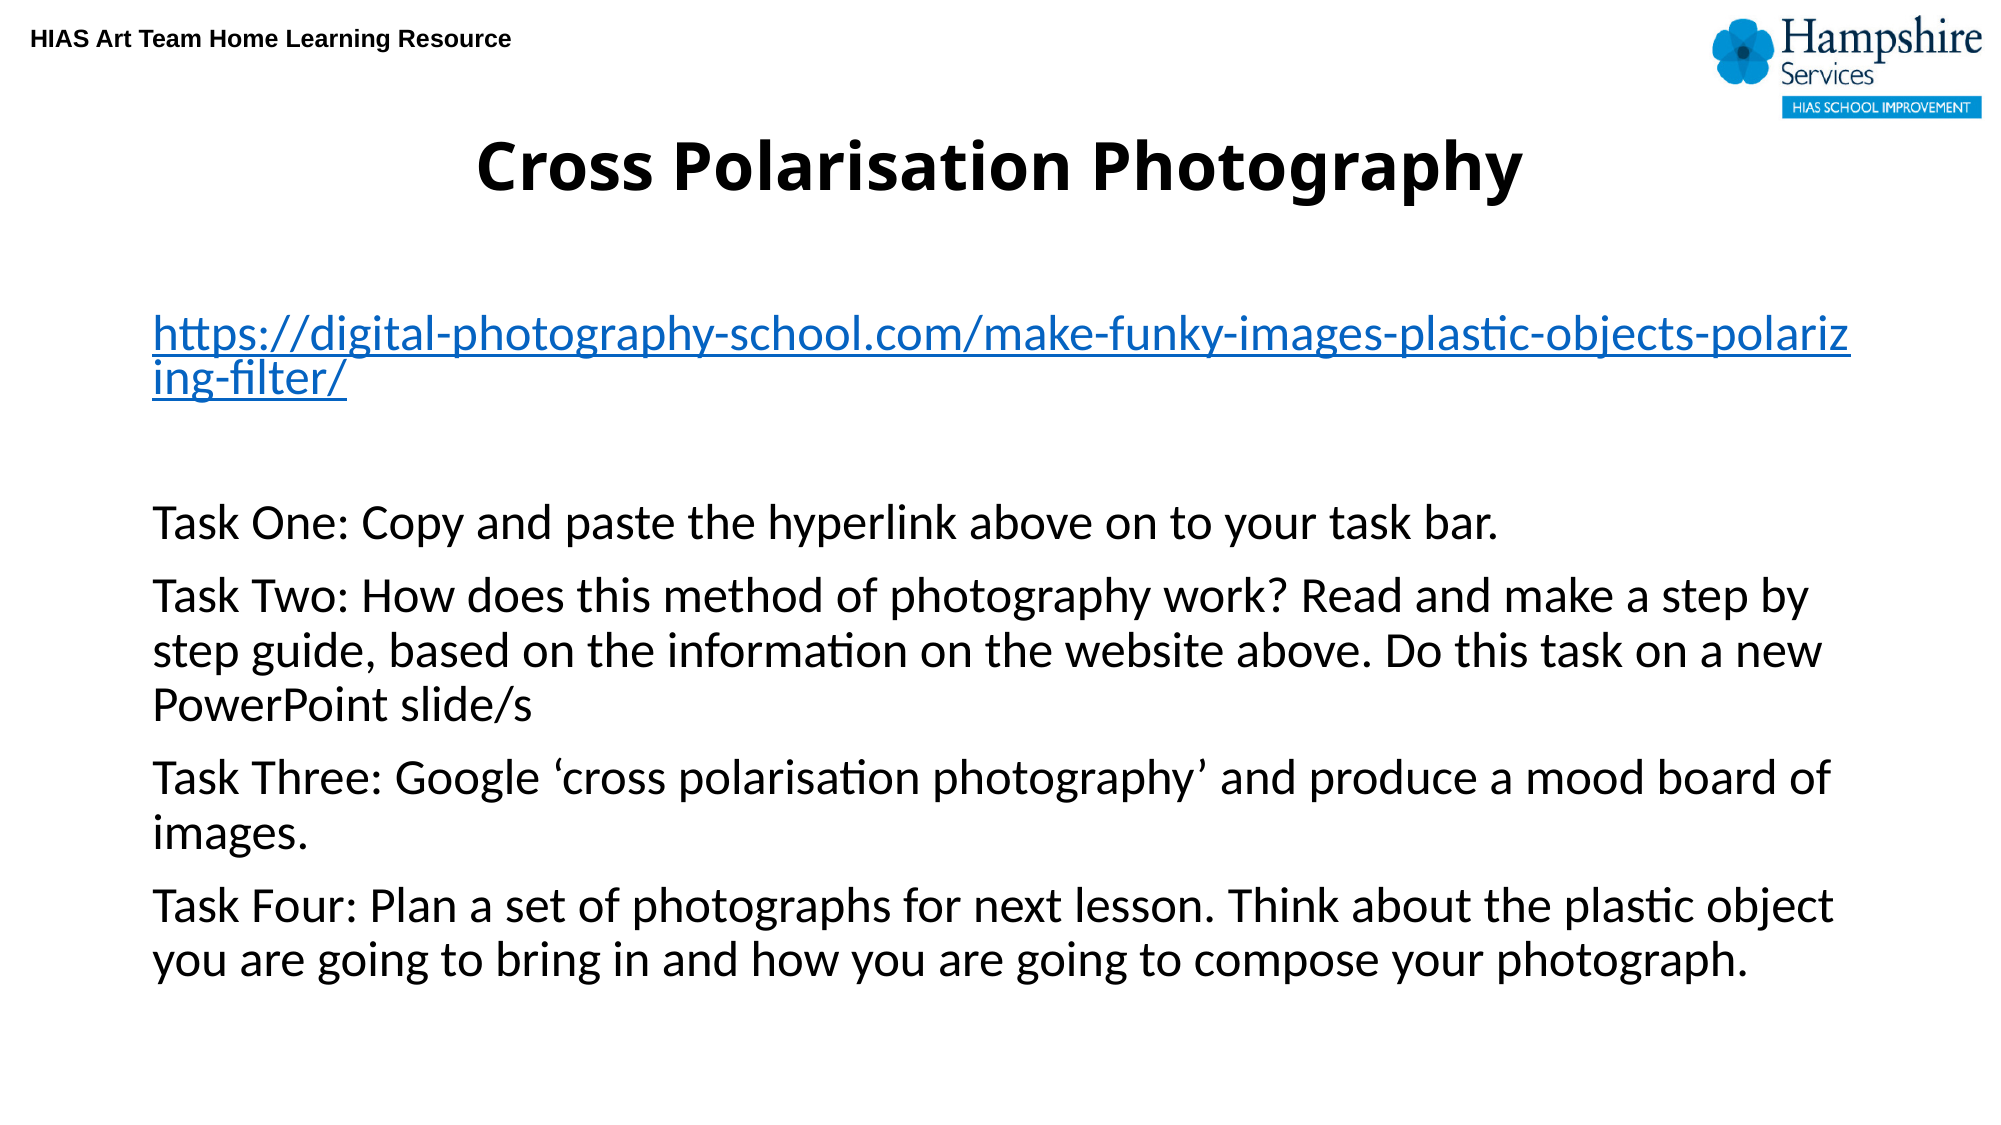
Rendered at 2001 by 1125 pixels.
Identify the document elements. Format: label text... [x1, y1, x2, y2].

title Cross Polarisation Photography [137, 59, 1863, 278]
list https://digital-photography-school.com/make-funky-images-plastic-objects-polarizing-filter/ Task One: Copy and paste the hyperlink above on to your task bar. Task Two: How does this method of photography work? Read and make a step by step guide, based on the information on the website above. Do this task on a new PowerPoint slide/s Task Three: Google ‘cross polarisation photography’ and produce a mood board of images. Task Four: Plan a set of photographs for next lesson. Think about the plastic object you are going to bring in and how you are going to compose your photograph. [137, 299, 1863, 1014]
text_box HIAS Art Team Home Learning Resource [15, 15, 682, 61]
picture [1709, 15, 1985, 121]
